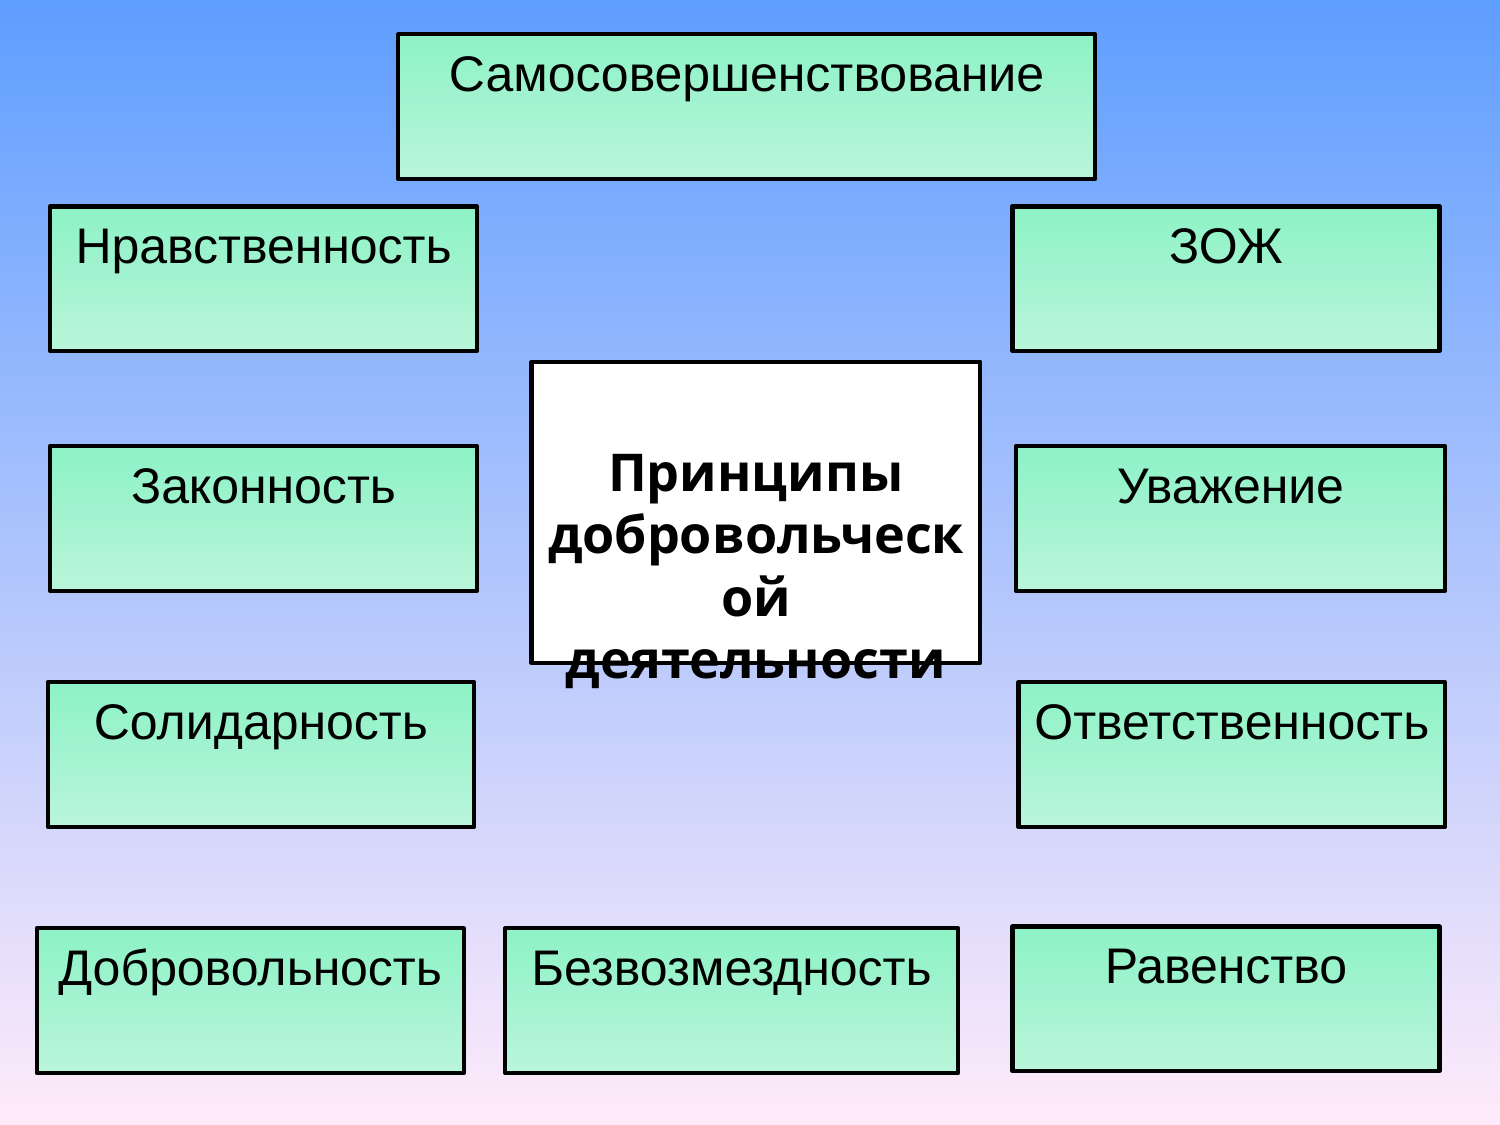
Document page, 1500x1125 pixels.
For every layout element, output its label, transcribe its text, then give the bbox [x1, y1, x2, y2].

text_box Солидарность [46, 680, 476, 829]
text_box Законность [48, 444, 479, 593]
text_box ЗОЖ [1010, 204, 1442, 353]
text_box Принципы добровольческой деятельности [529, 360, 982, 665]
text_box Ответственность [1016, 680, 1447, 829]
text_box Самосовершенствование [396, 32, 1097, 181]
text_box Нравственность [48, 204, 479, 353]
text_box Равенство [1010, 924, 1442, 1073]
text_box Добровольность [35, 926, 466, 1075]
text_box Безвозмездность [503, 926, 960, 1075]
text_box Уважение [1014, 444, 1447, 593]
